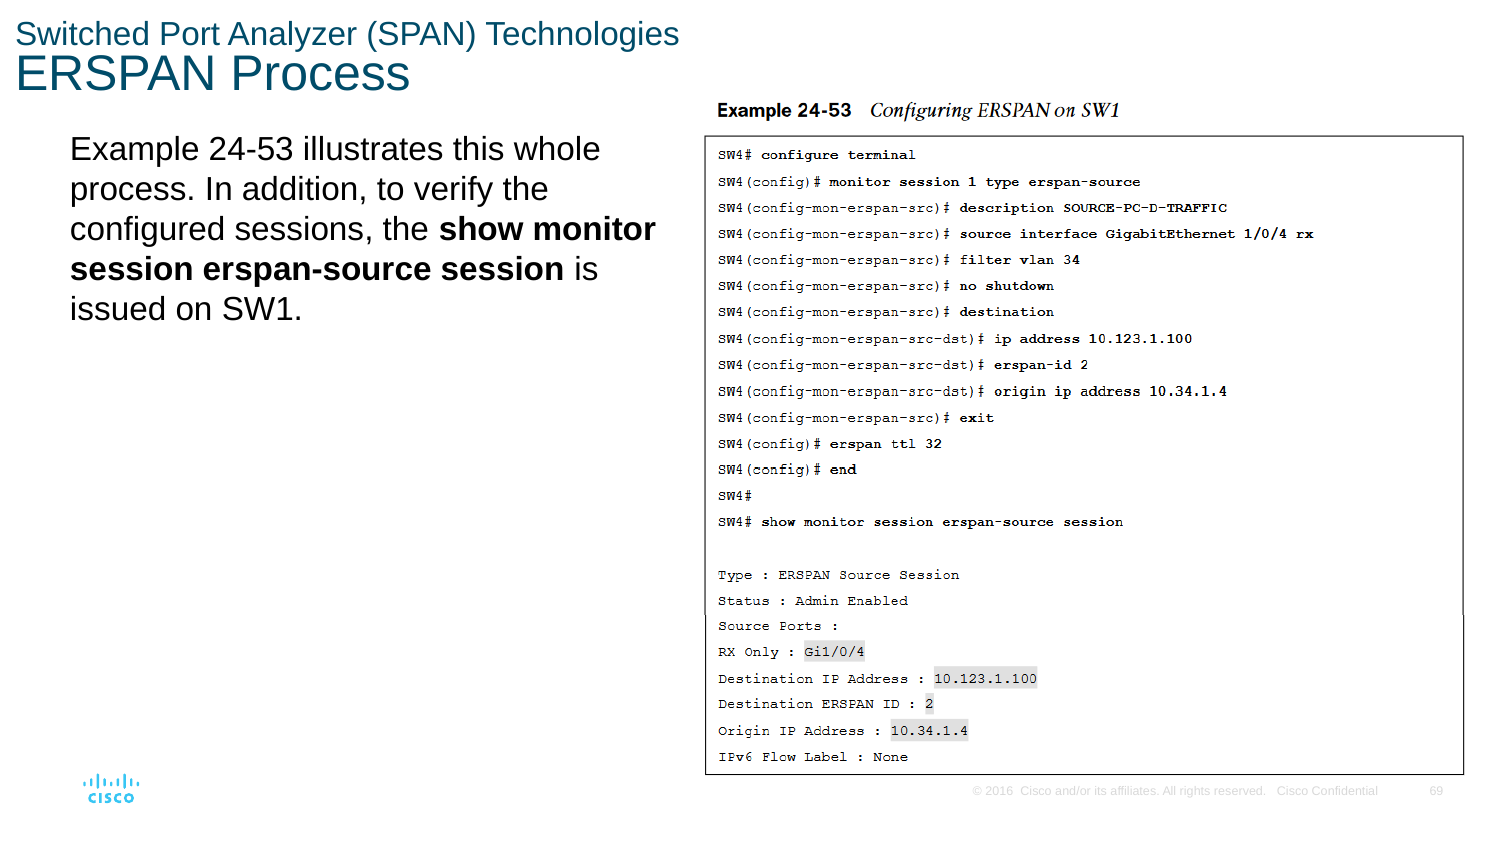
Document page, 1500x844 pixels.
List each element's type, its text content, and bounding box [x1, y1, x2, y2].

title Switched Port Analyzer (SPAN) Technologies ERSPAN Process [0, 0, 699, 121]
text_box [698, 100, 1473, 780]
text_box Example 24-53 illustrates this whole process. In addition, to verify the configured sessions, the show monitor session erspan-source session is issued on SW1. [55, 120, 684, 341]
